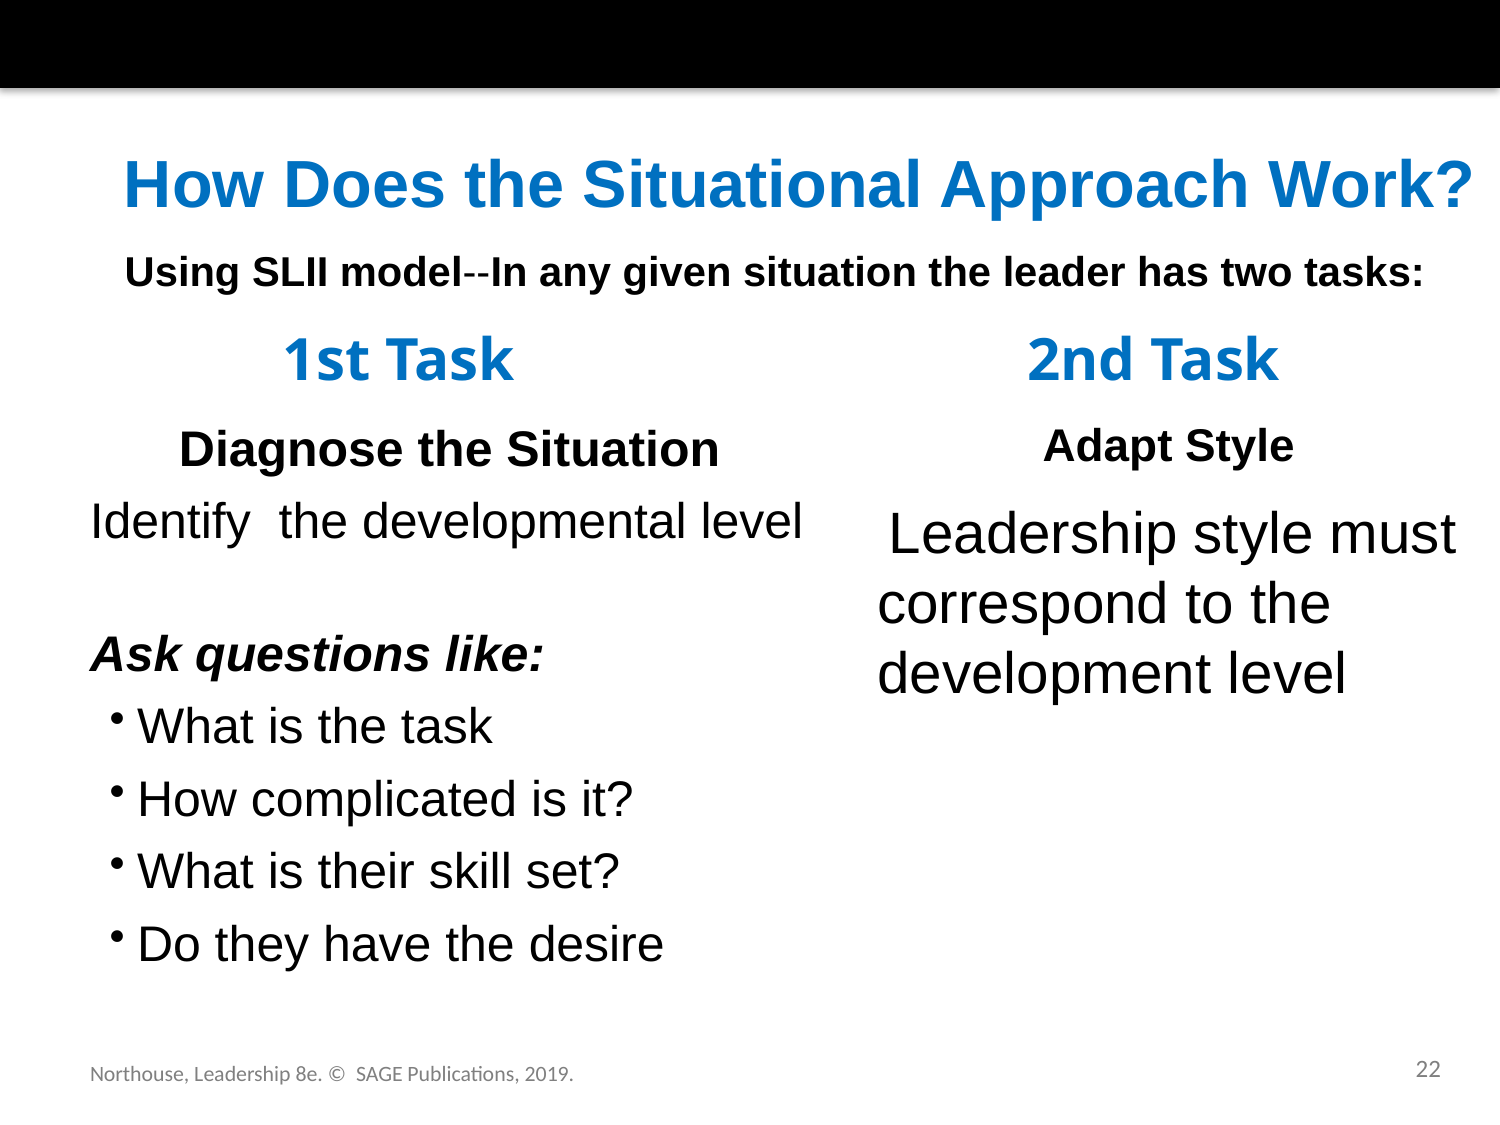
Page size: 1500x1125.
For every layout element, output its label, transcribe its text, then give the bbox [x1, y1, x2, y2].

slide_number 22 [1393, 1038, 1457, 1098]
footer Northouse, Leadership 8e. © SAGE Publications, 2019. [75, 1042, 1088, 1103]
text_box Diagnose the Situation Identify the developmental level Ask questions like: What is the task How complicated is it? What is their skill set? Do they have the desire [74, 408, 825, 979]
title How Does the Situational Approach Work? [87, 149, 1500, 213]
text_box Using SLII model--In any given situation the leader has two tasks: [62, 237, 1488, 303]
text_box Adapt Style Leadership style must correspond to the development level [862, 408, 1475, 713]
text_box 2nd Task [1012, 314, 1295, 399]
text_box 1st Task [267, 314, 530, 399]
